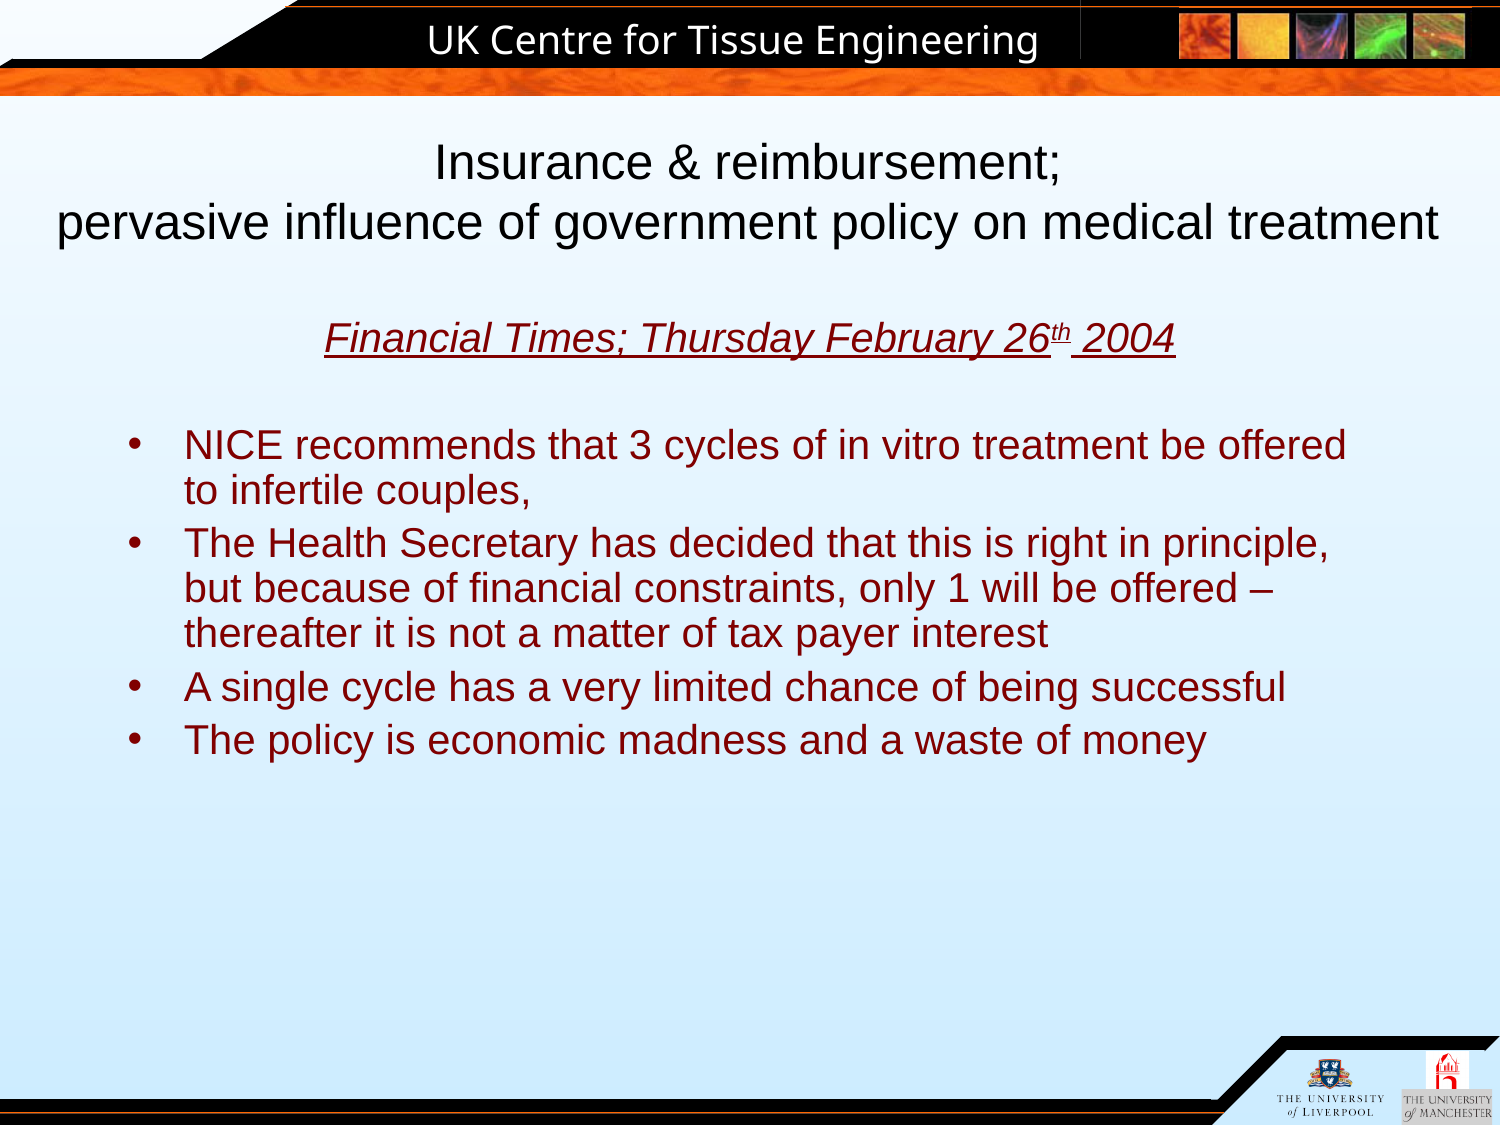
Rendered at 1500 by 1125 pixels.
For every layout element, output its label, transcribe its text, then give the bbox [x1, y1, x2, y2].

picture [285, 0, 1500, 59]
picture [0, 1112, 1224, 1125]
picture [0, 68, 1500, 96]
list Financial Times; Thursday February 26th 2004 NICE recommends that 3 cycles of in vitro treatment be offered to infertile couples, The Health Secretary has decided that this is right in principle, but because of financial constraints, only 1 will be offered – thereafter it is not a matter of tax payer interest A single cycle has a very limited chance of being successful The policy is economic madness and a waste of money [112, 309, 1388, 894]
title Insurance & reimbursement; pervasive influence of government policy on medical treatment [32, 99, 1465, 279]
picture [1401, 1051, 1493, 1125]
picture [1277, 1059, 1384, 1118]
